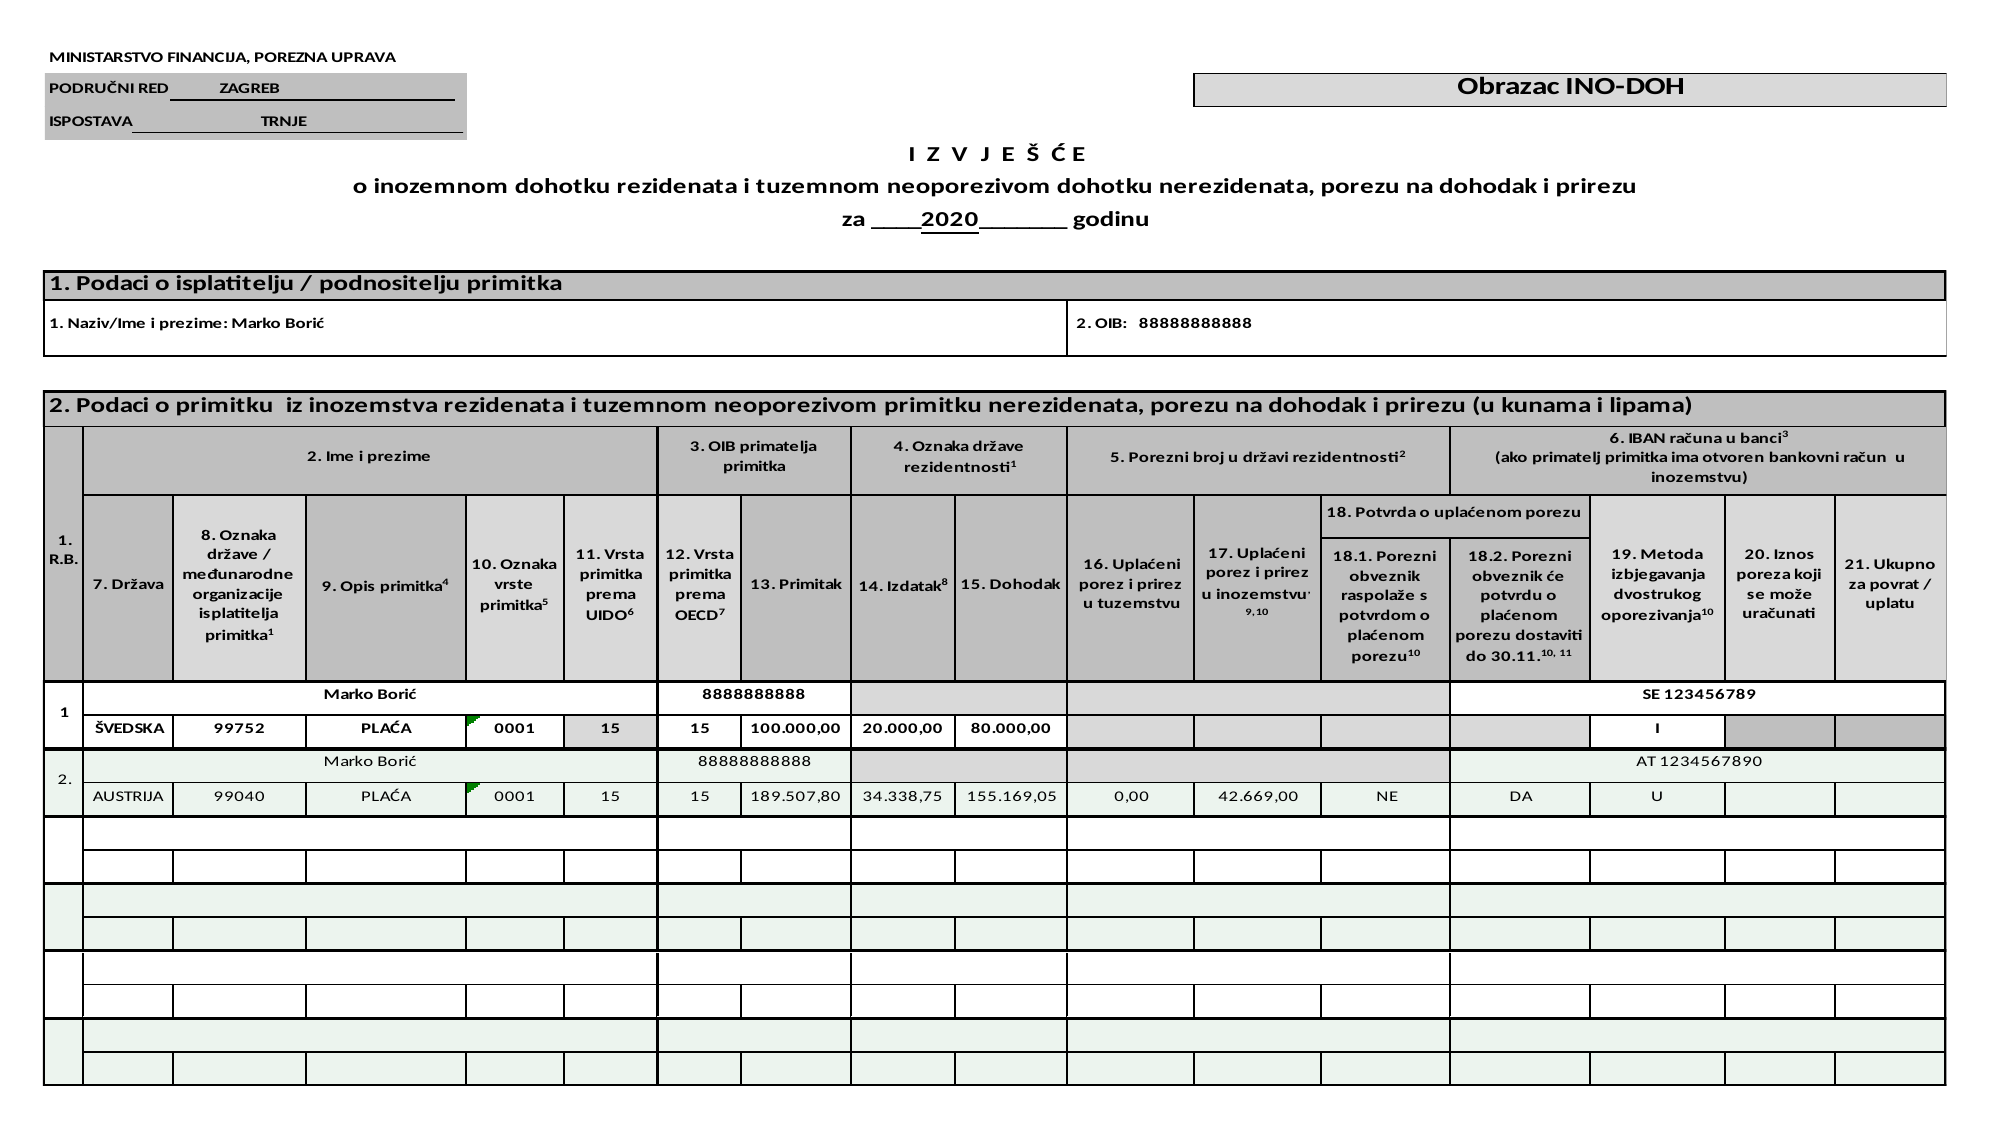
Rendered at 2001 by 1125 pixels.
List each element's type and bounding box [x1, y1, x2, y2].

text_box [42, 39, 1949, 1088]
